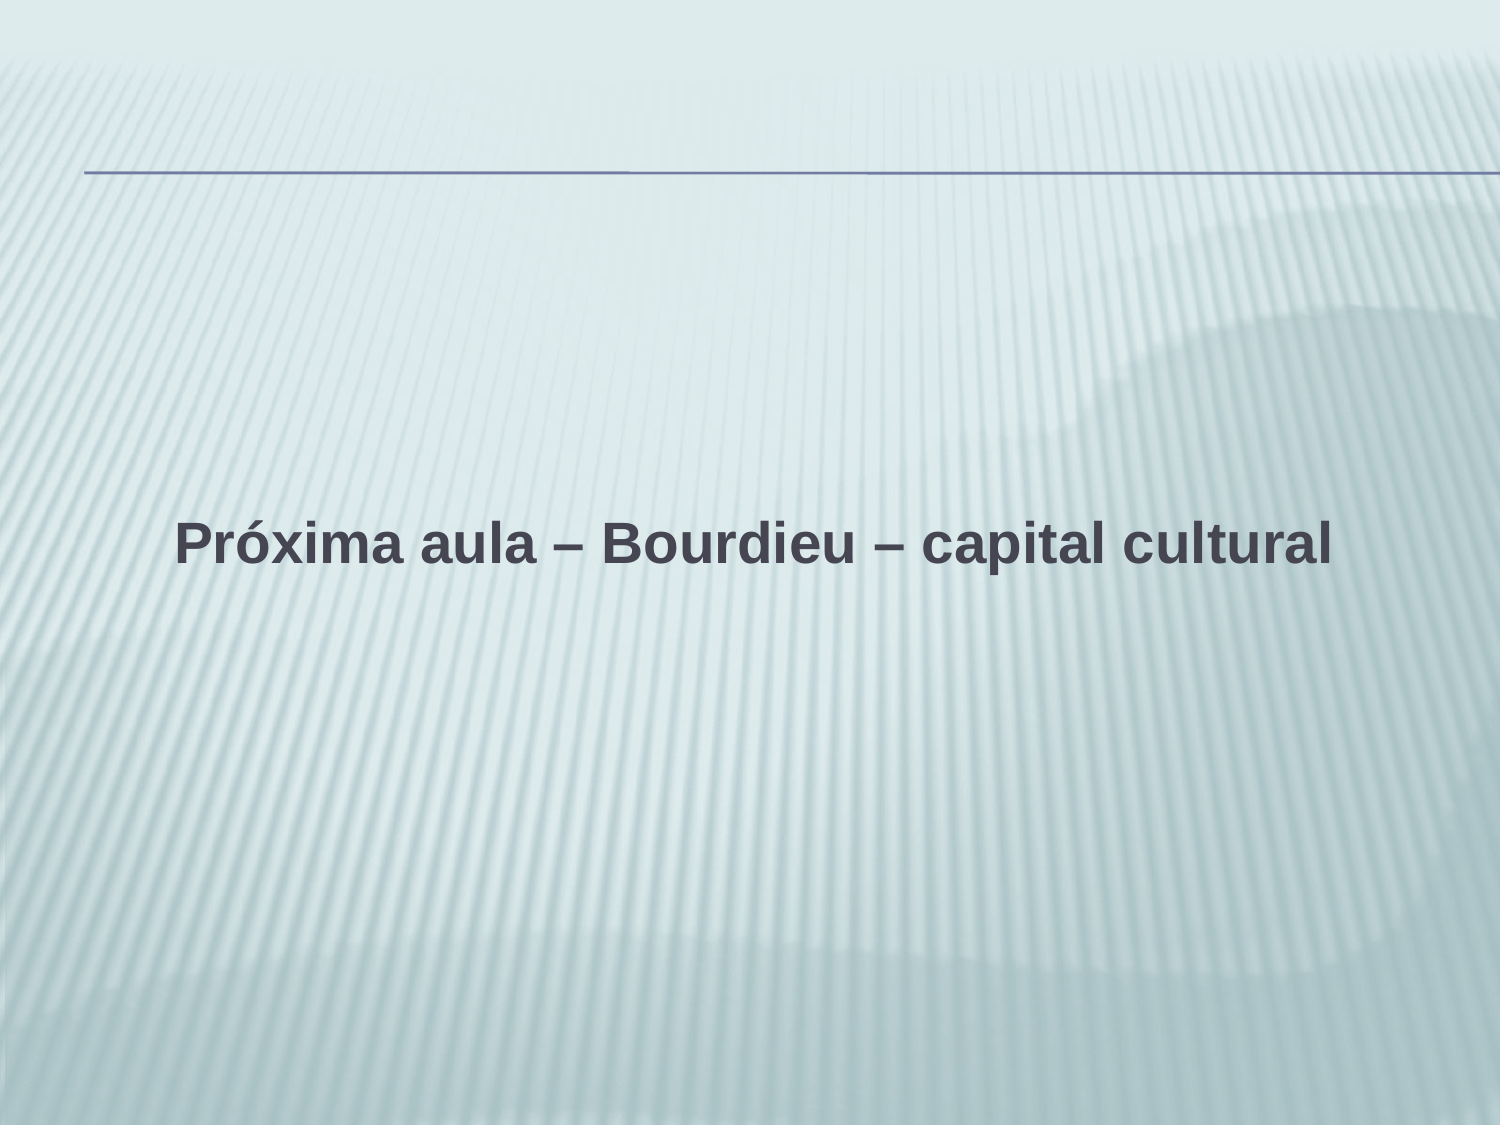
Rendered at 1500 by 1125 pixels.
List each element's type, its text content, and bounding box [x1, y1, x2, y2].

list Próxima aula – Bourdieu – capital cultural [50, 208, 1459, 1035]
